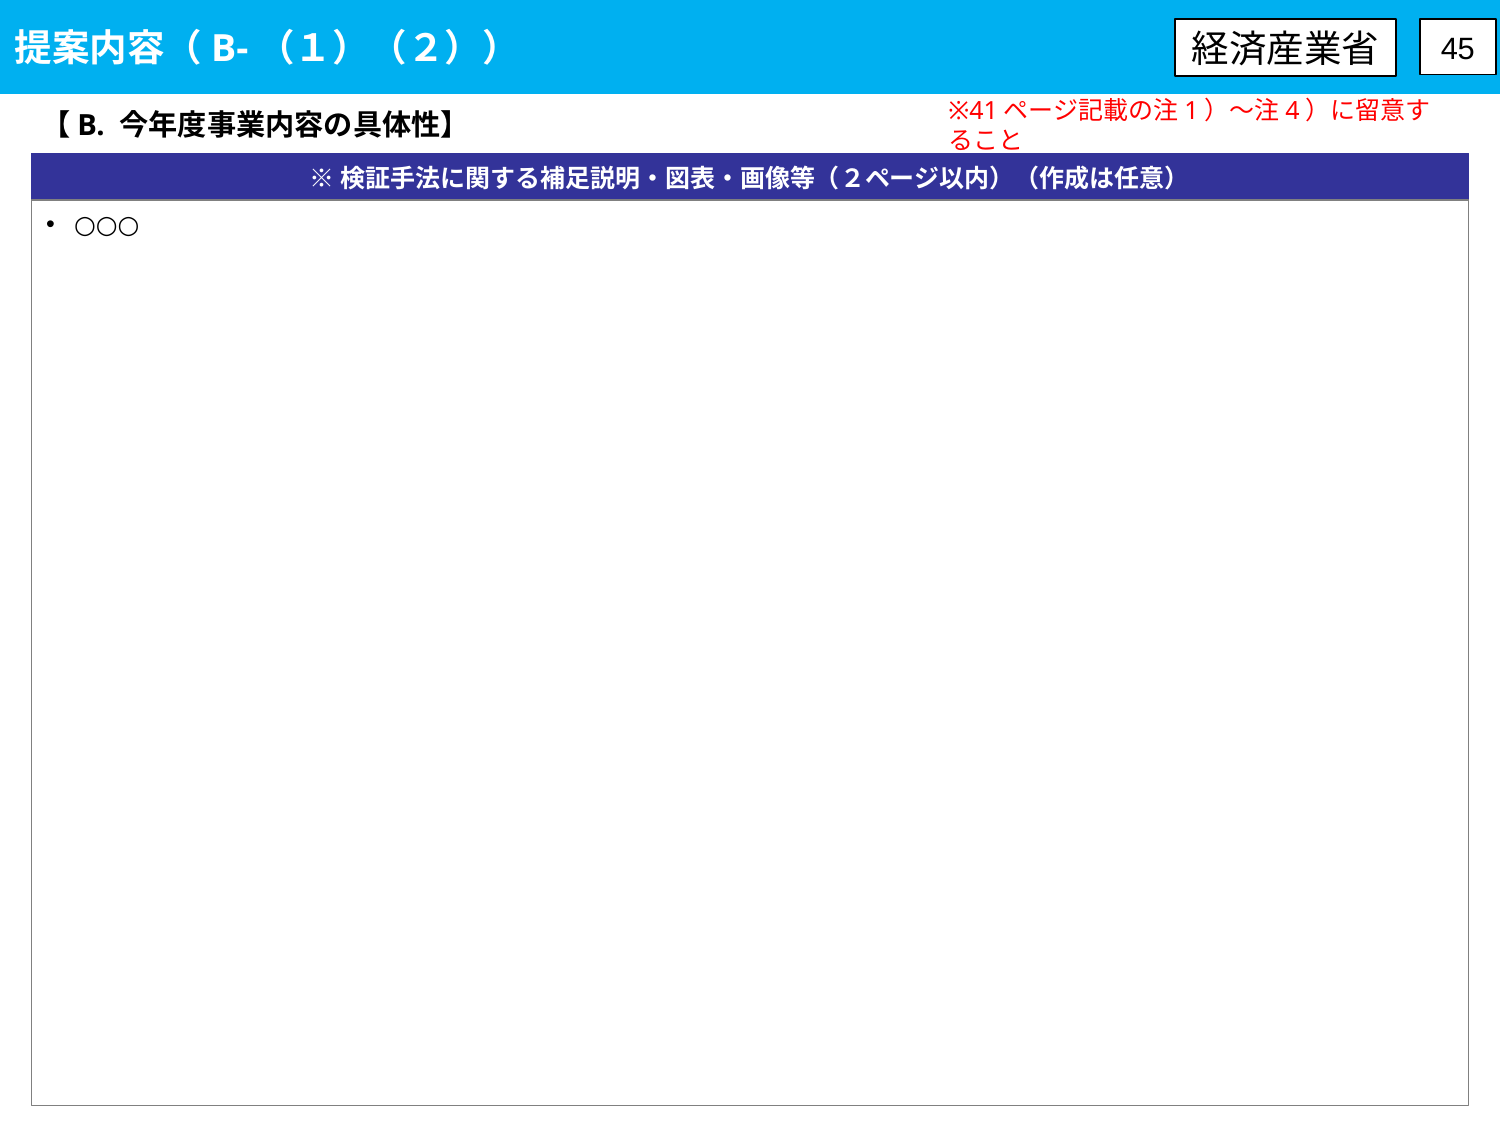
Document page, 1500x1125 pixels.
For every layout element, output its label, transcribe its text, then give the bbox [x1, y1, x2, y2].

text_box 45 [1418, 17, 1498, 77]
text_box 経済産業省 [1173, 17, 1398, 78]
text_box ※検証手法に関する補足説明・図表・画像等（２ページ以内）（作成は任意） [29, 151, 1471, 198]
text_box ※41ページ記載の注1）～注4）に留意すること [931, 99, 1470, 150]
text_box 提案内容（B-（１）（２）） [0, 0, 1500, 94]
text_box ○○○ [29, 198, 1471, 1108]
text_box 【B. 今年度事業内容の具体性】 [26, 98, 561, 149]
